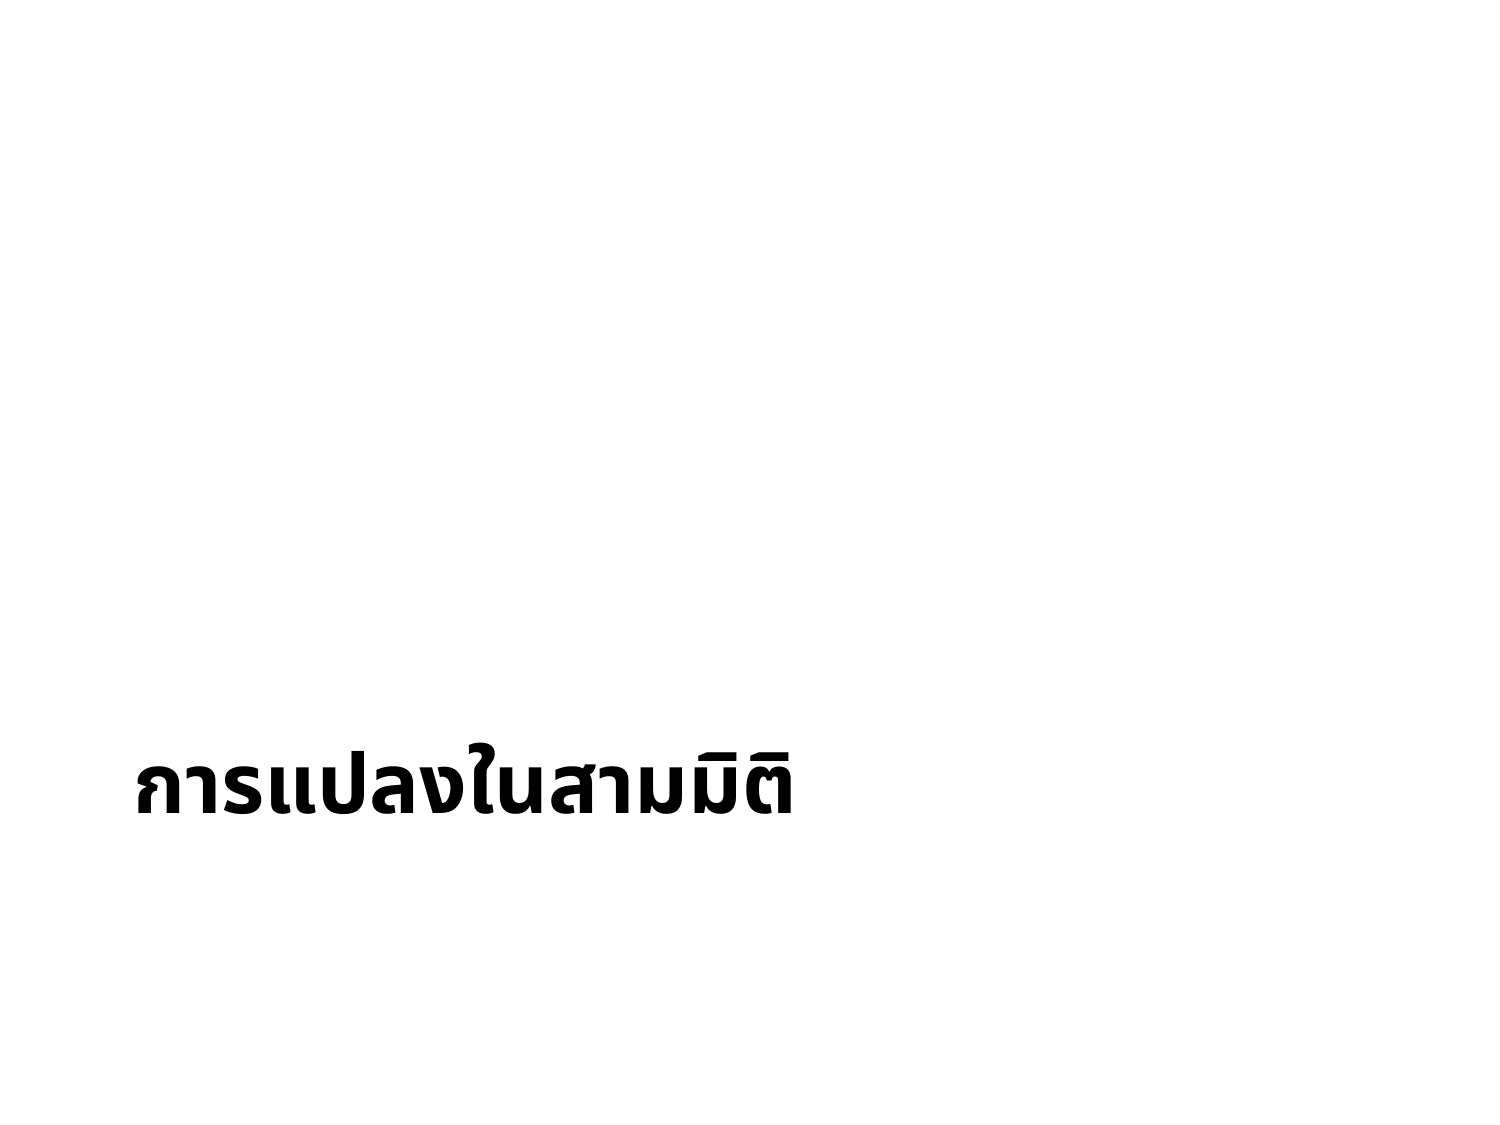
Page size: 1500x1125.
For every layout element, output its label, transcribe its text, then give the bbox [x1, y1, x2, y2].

title การแปลงในสามมิติ [118, 722, 1394, 947]
